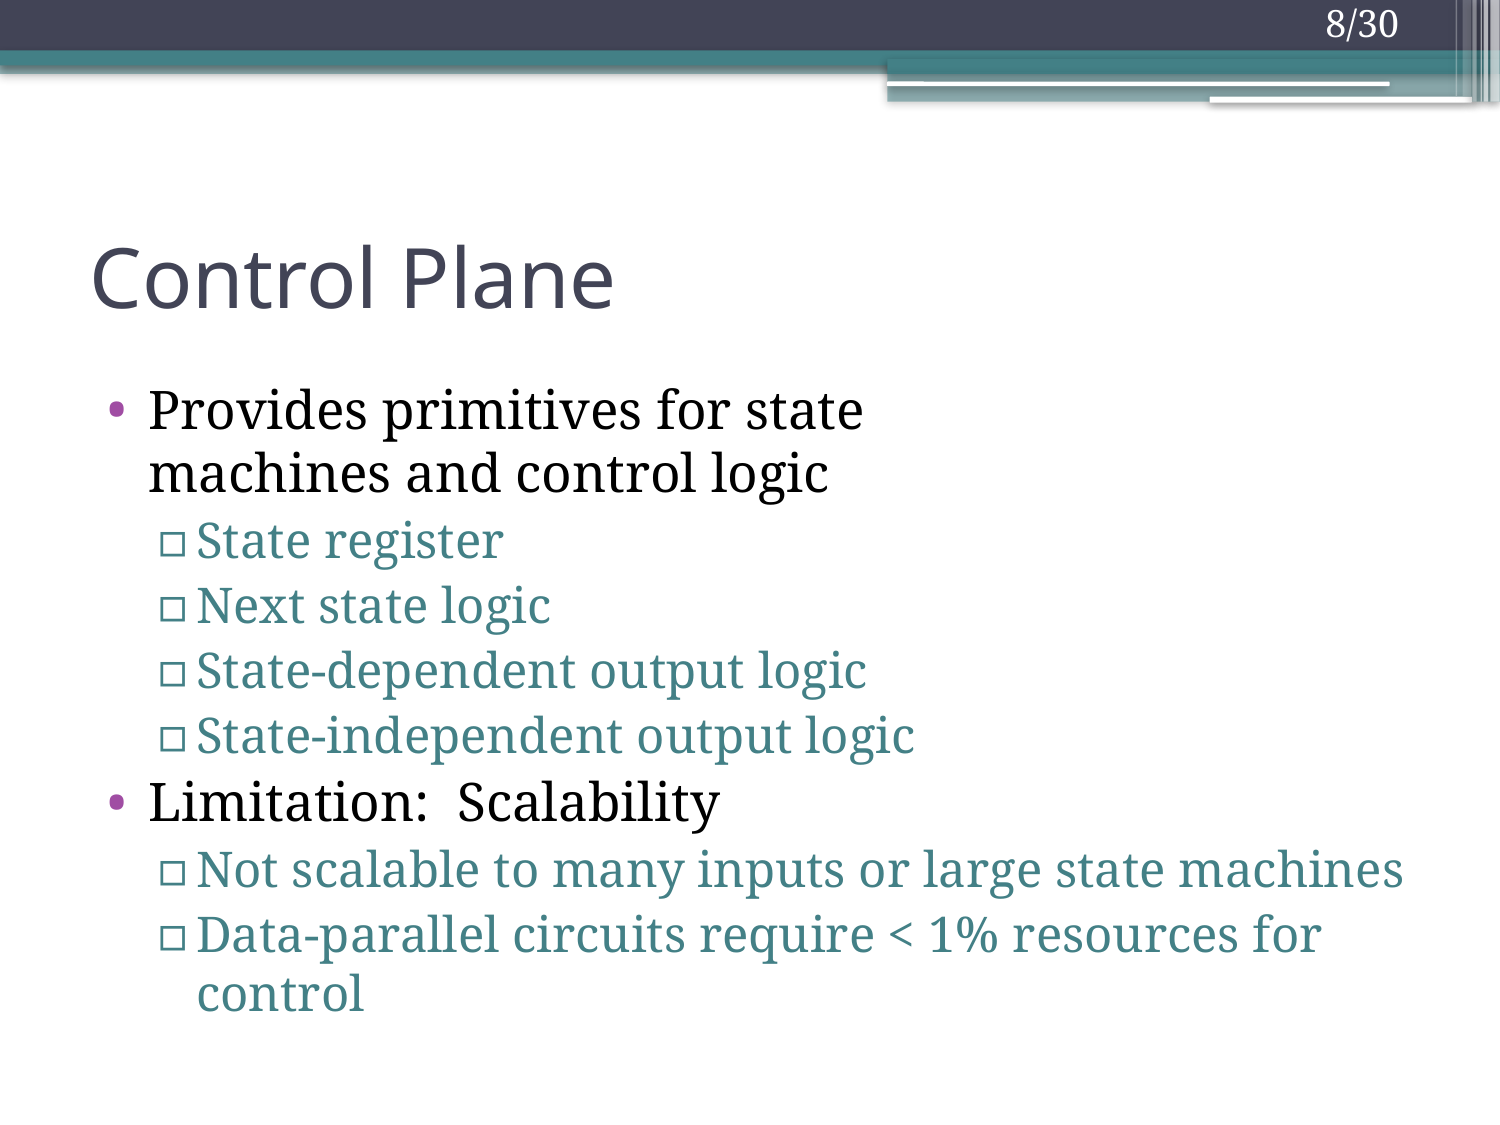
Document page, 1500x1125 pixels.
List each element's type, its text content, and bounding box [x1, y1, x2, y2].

title Control Plane [75, 187, 1425, 363]
list Provides primitives for state machines and control logic State register Next state logic State-dependent output logic State-independent output logic Limitation: Scalability Not scalable to many inputs or large state machines Data-parallel circuits require < 1% resources for control [75, 368, 1425, 1079]
